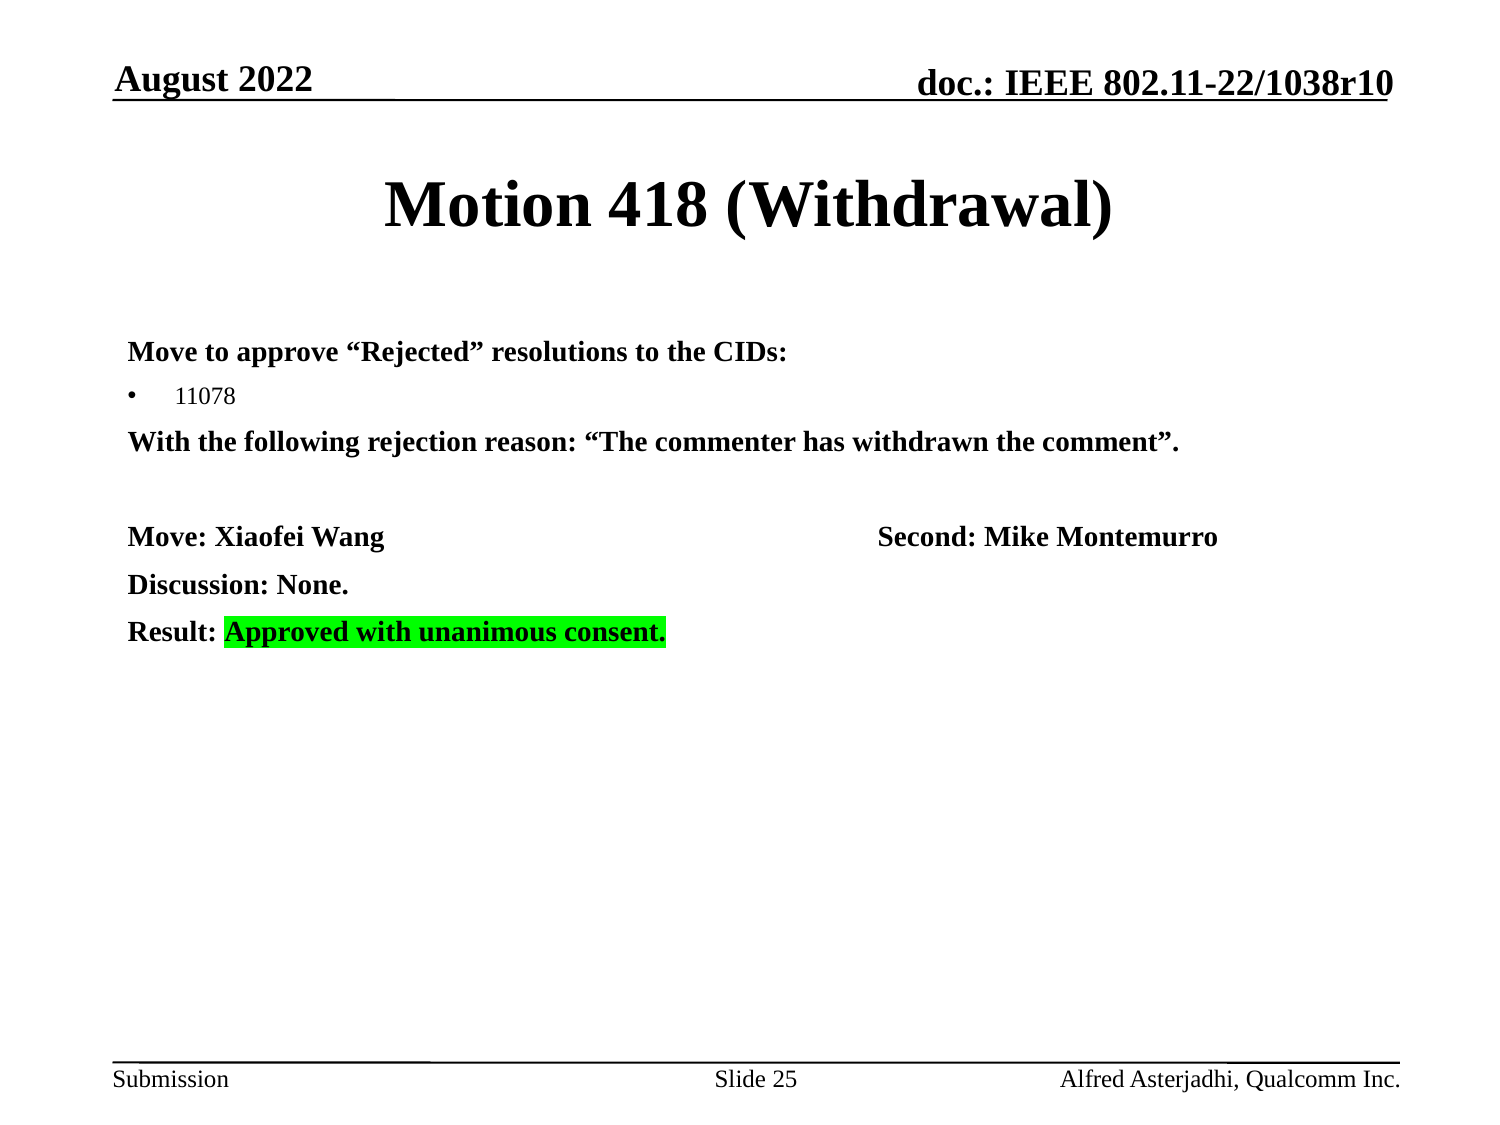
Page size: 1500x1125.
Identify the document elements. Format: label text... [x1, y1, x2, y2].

title Motion 418 (Withdrawal) [112, 112, 1388, 288]
list Move to approve “Rejected” resolutions to the CIDs: 11078 With the following rejection reason: “The commenter has withdrawn the comment”. Move: Xiaofei Wang Second: Mike Montemurro Discussion: None. Result: Approved with unanimous consent. [112, 324, 1388, 1063]
slide_number Slide 25 [712, 1061, 800, 1123]
footer Alfred Asterjadhi, Qualcomm Inc. [878, 1061, 1402, 1093]
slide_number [114, 54, 423, 100]
